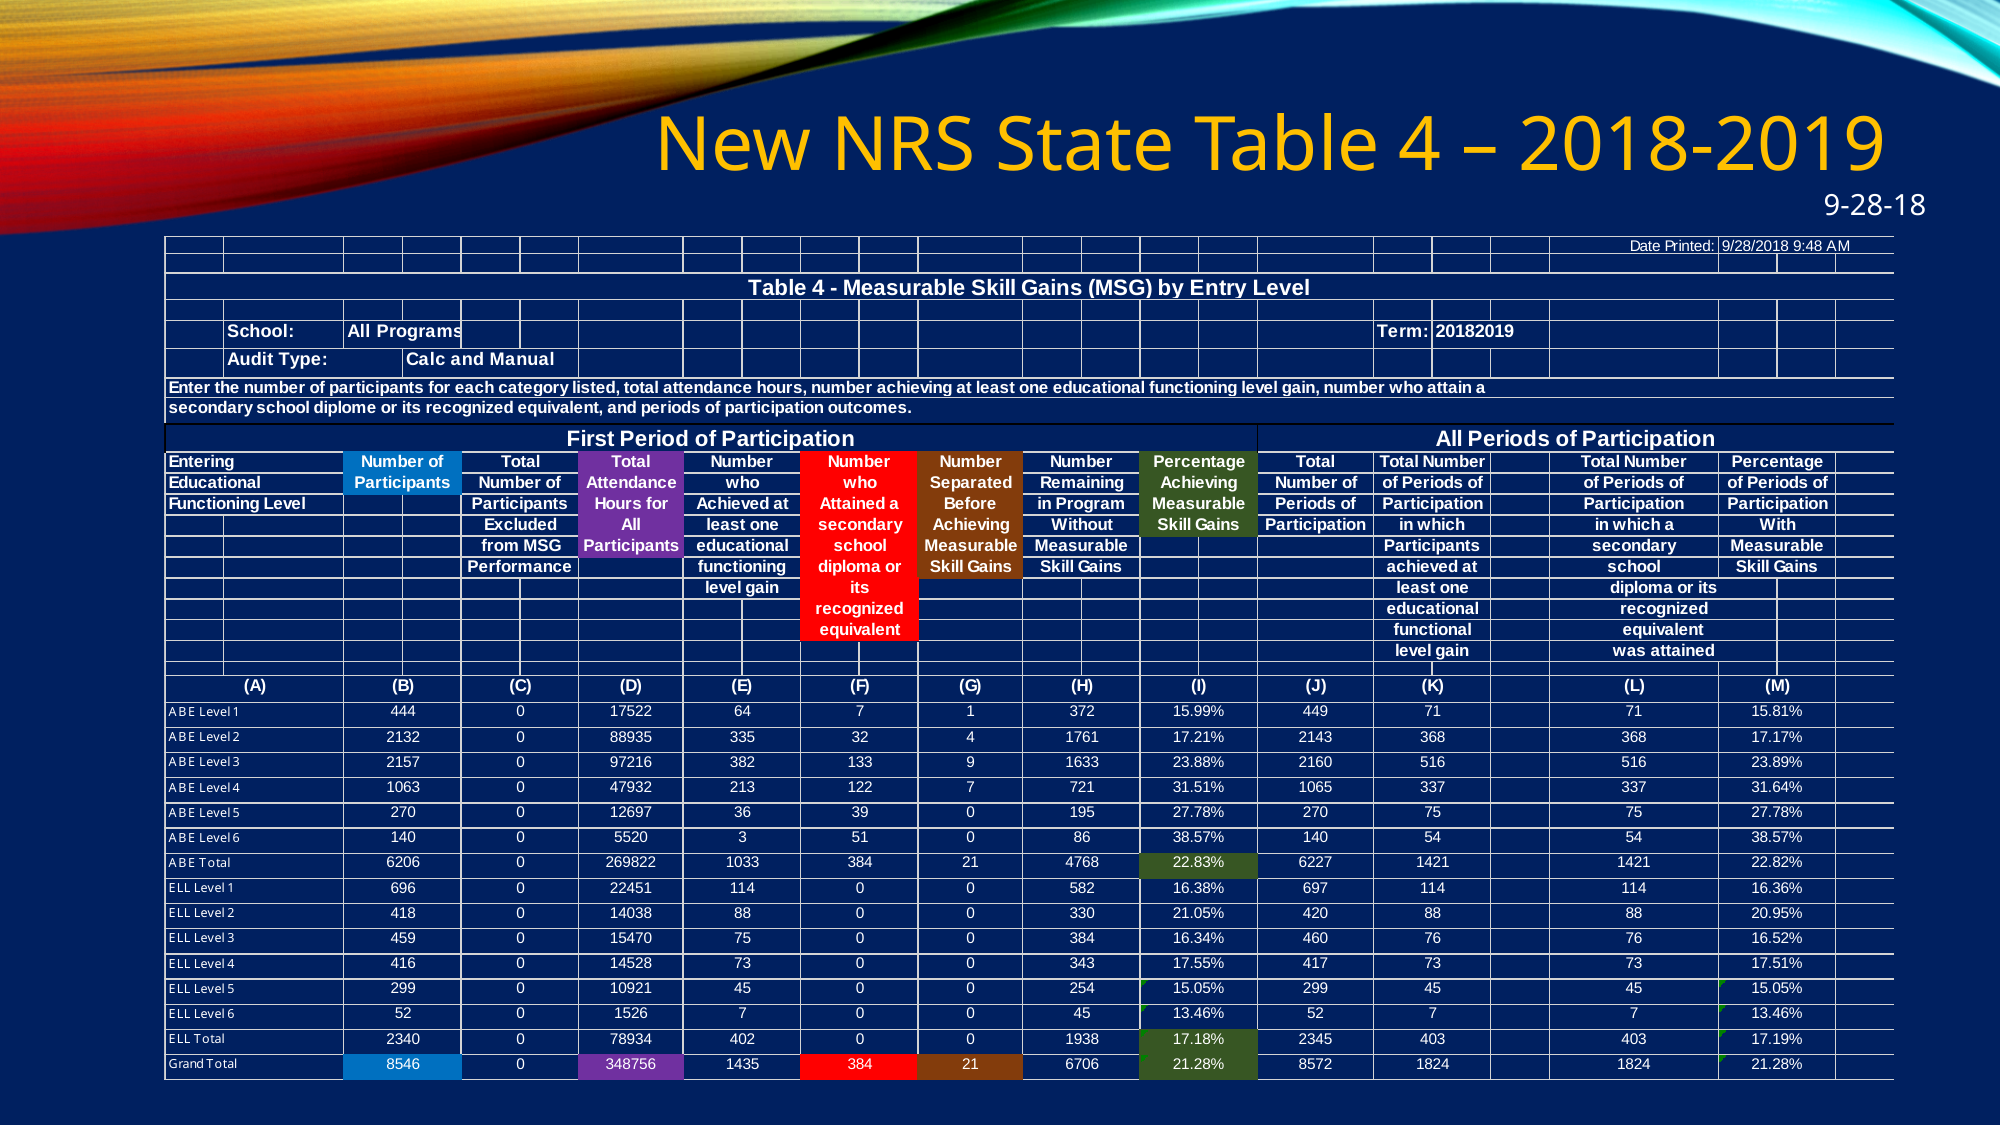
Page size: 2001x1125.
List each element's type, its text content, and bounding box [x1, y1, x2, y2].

picture [0, 0, 2000, 1081]
text_box New NRS State Table 4 – 2018-2019 9-28-18 [585, 88, 1942, 229]
